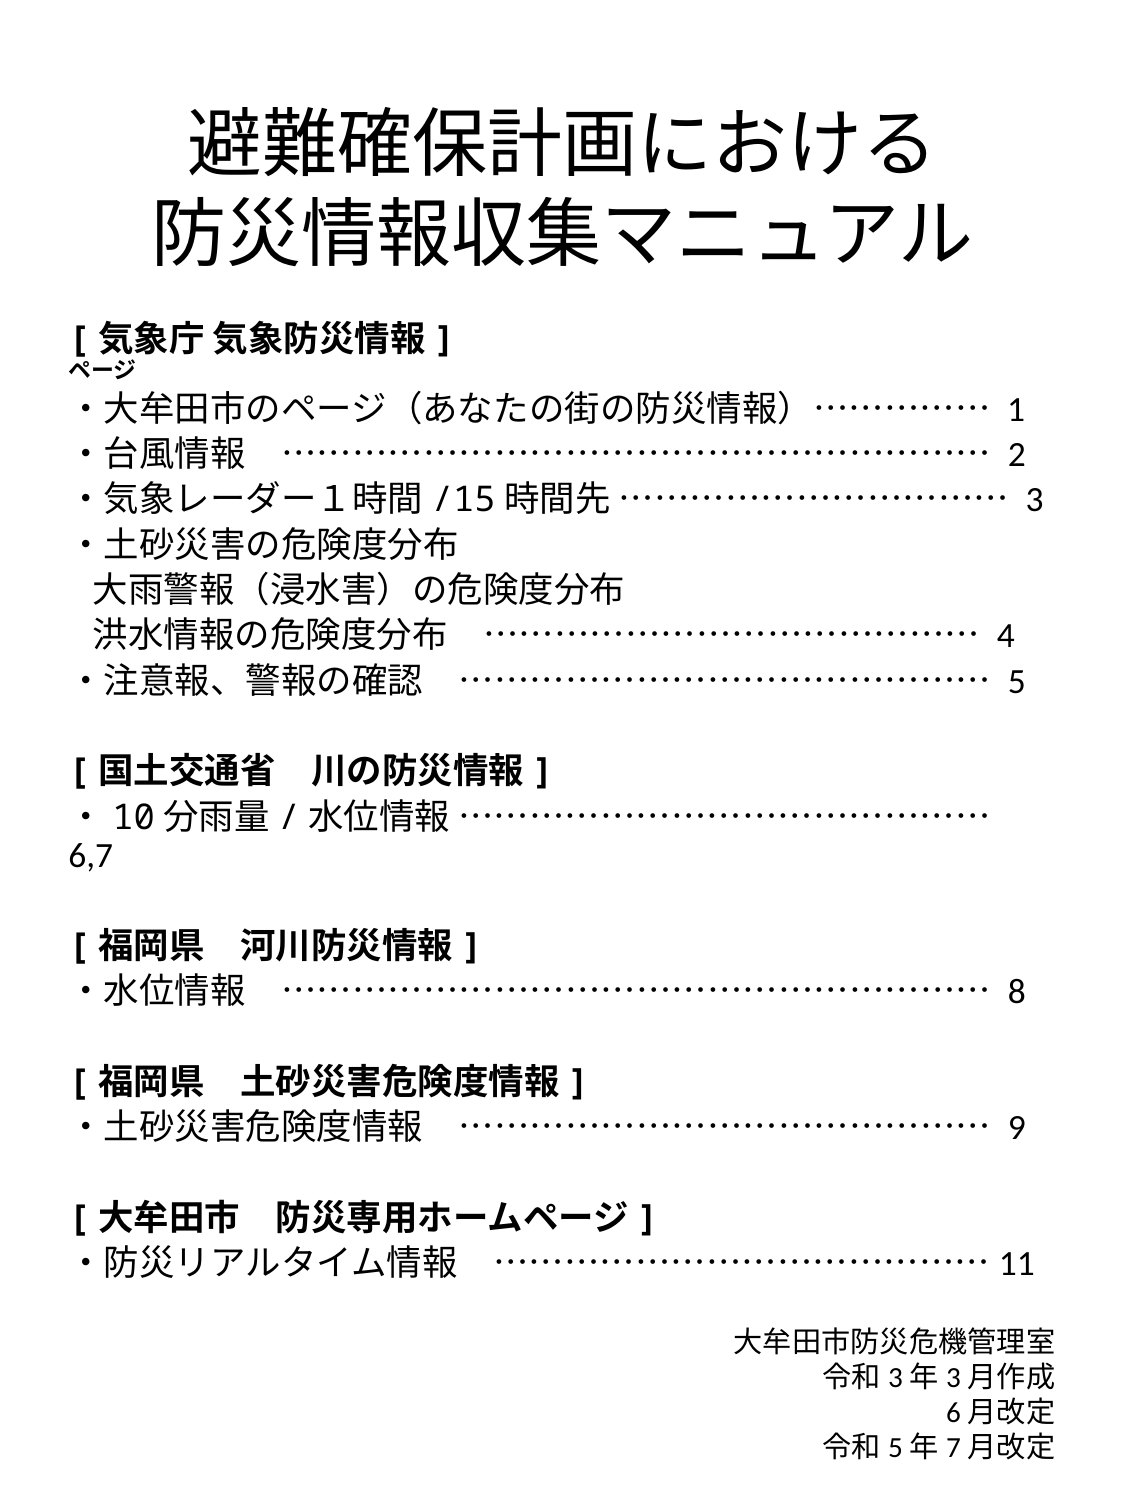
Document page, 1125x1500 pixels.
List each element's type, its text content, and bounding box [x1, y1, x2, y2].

list [気象庁 気象防災情報] ページ ・大牟田市のページ（あなたの街の防災情報）…………… 1 ・台風情報 …………………………………………………… 2 ・気象レーダー１時間/15時間先 …………………………… 3 ・土砂災害の危険度分布 大雨警報（浸水害）の危険度分布 洪水情報の危険度分布 …………………………………… 4 ・注意報、警報の確認 ……………………………………… 5 [国土交通省 川の防災情報] ・10分雨量/水位情報 ……………………………………… 6,7 [福岡県 河川防災情報] ・水位情報 …………………………………………………… 8 [福岡県 土砂災害危険度情報] ・土砂災害危険度情報 ……………………………………… 9 [大牟田市 防災専用ホームページ] ・防災リアルタイム情報 ……………………………………11 [53, 312, 1066, 1270]
title 避難確保計画における 防災情報収集マニュアル [56, 60, 1069, 310]
text_box 大牟田市防災危機管理室 令和3年3月作成 6月改定 令和5年7月改定 [57, 1305, 1071, 1483]
